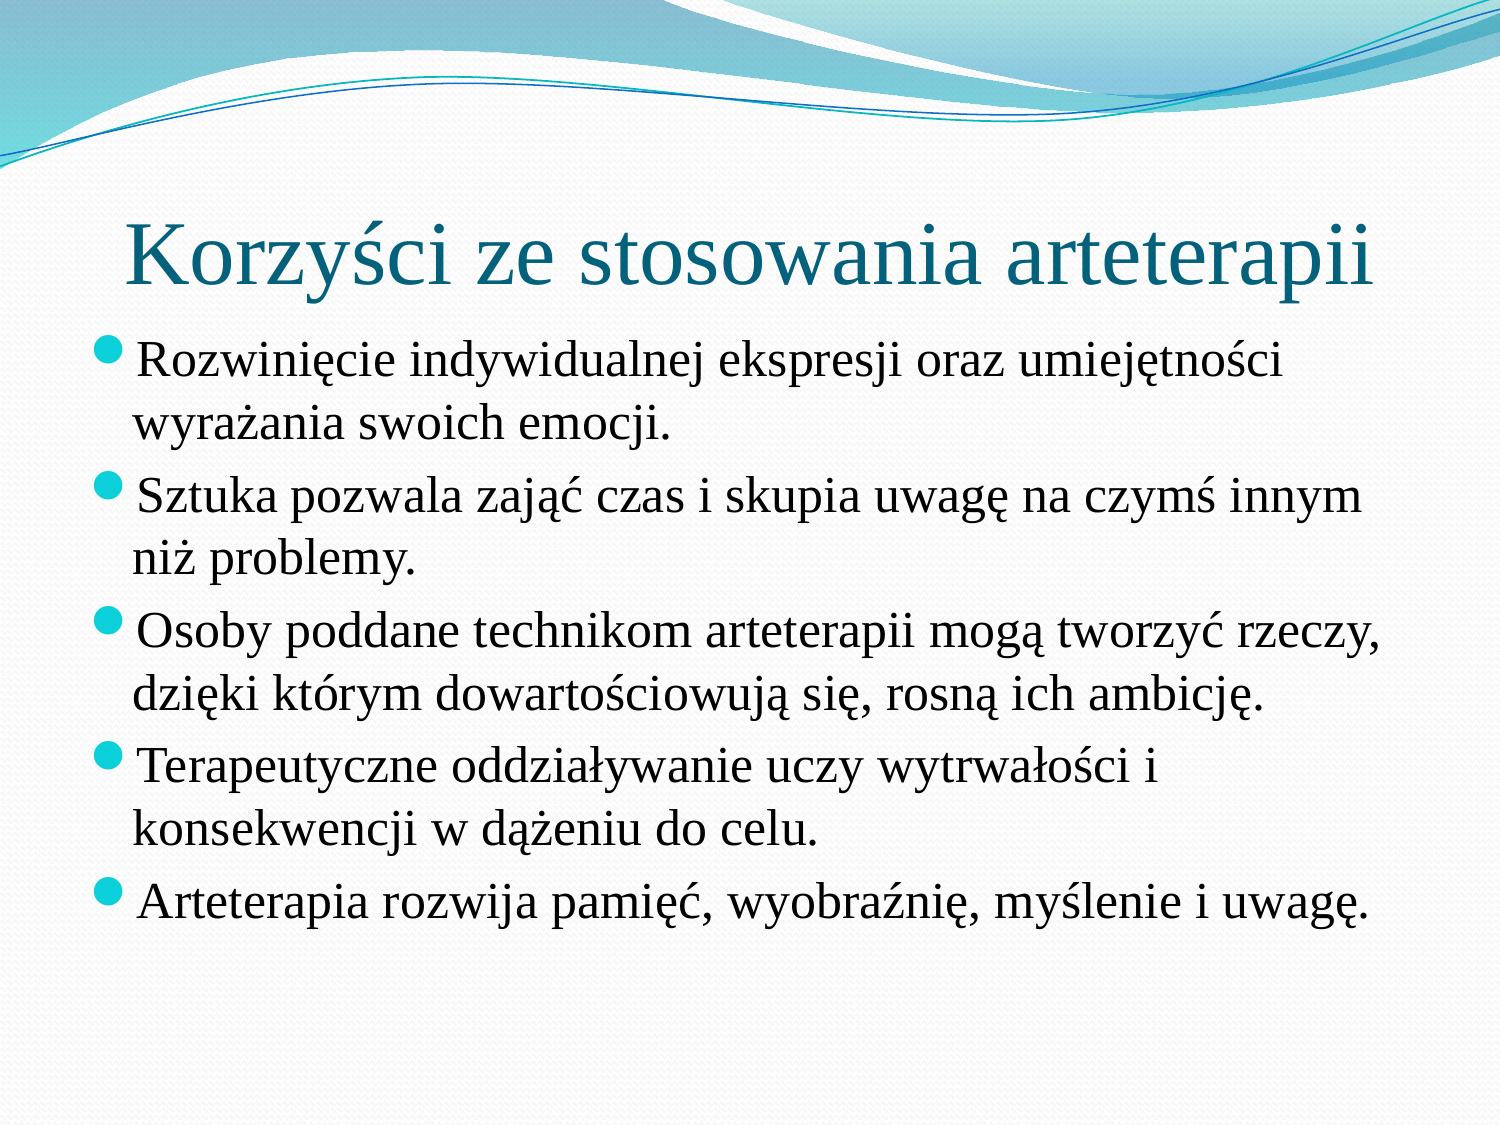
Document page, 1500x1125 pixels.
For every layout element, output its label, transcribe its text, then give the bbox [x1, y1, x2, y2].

list Rozwinięcie indywidualnej ekspresji oraz umiejętności wyrażania swoich emocji. Sztuka pozwala zająć czas i skupia uwagę na czymś innym niż problemy. Osoby poddane technikom arteterapii mogą tworzyć rzeczy, dzięki którym dowartościowują się, rosną ich ambicję. Terapeutyczne oddziaływanie uczy wytrwałości i konsekwencji w dążeniu do celu. Arteterapia rozwija pamięć, wyobraźnię, myślenie i uwagę. [75, 317, 1425, 1038]
title Korzyści ze stosowania arteterapii [75, 115, 1425, 303]
